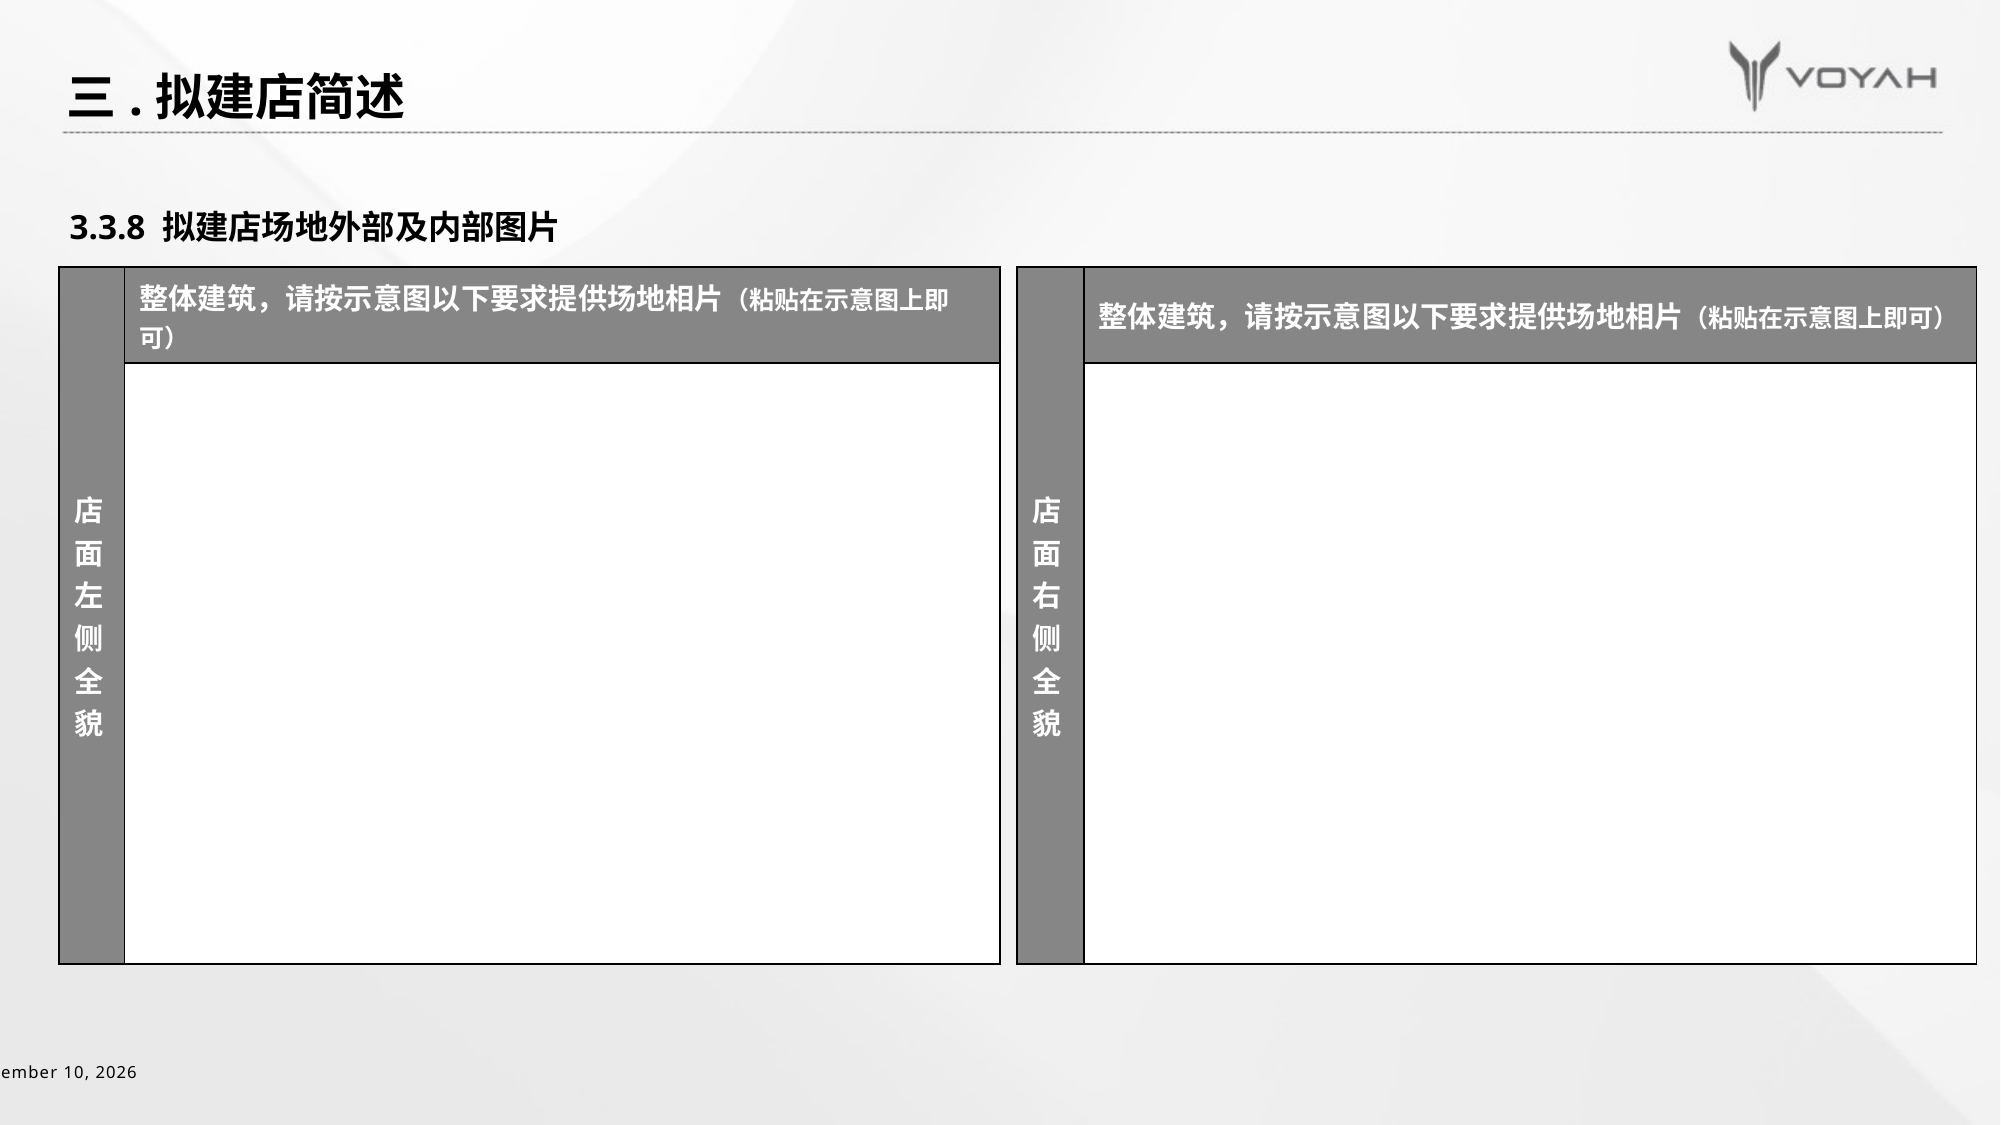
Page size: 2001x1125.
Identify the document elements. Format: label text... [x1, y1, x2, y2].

table_cell [125, 364, 999, 963]
table_cell [1085, 364, 1976, 963]
table_header 店面左侧全貌 [60, 268, 124, 963]
picture [0, 0, 2001, 1125]
text_box 三.拟建店简述 [66, 54, 1166, 144]
table_header 整体建筑，请按示意图以下要求提供场地相片（粘贴在示意图上即可） [125, 268, 999, 362]
table_header 整体建筑，请按示意图以下要求提供场地相片（粘贴在示意图上即可） [1085, 268, 1976, 362]
text_box 3.3.8 拟建店场地外部及内部图片 [37, 199, 916, 254]
table_header 店面右侧全貌 [1018, 268, 1083, 963]
